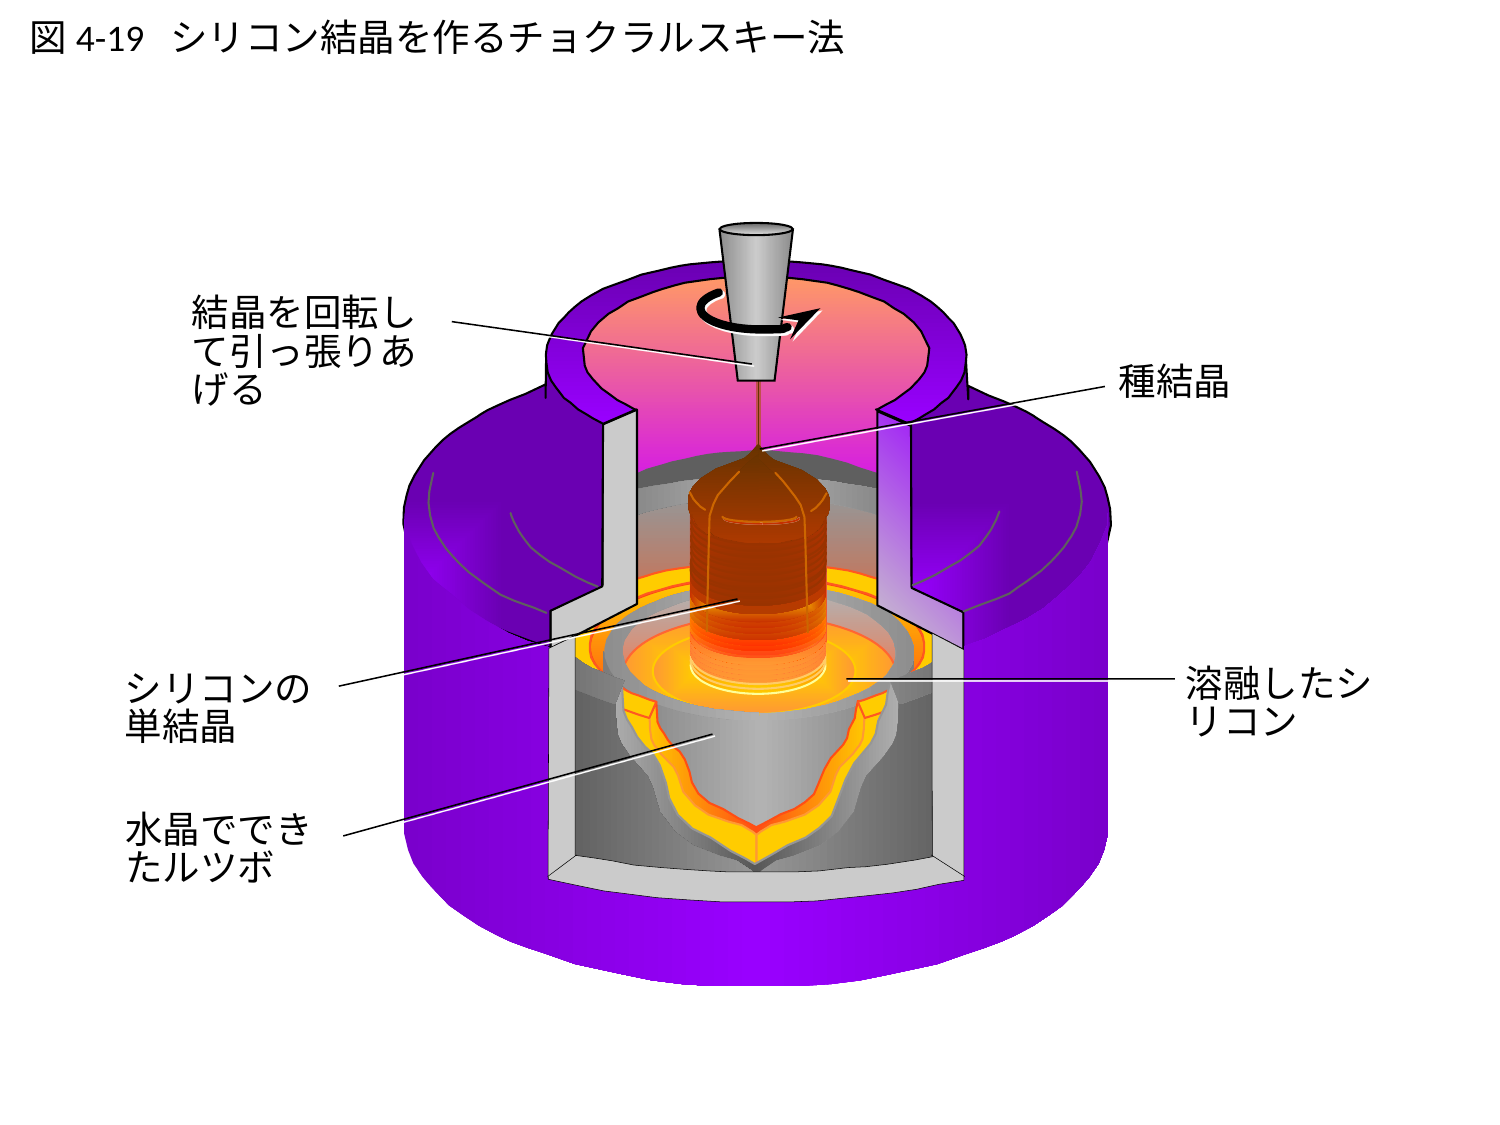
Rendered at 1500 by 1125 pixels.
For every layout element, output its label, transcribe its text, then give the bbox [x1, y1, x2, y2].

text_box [109, 222, 1404, 987]
text_box 図4-19 シリコン結晶を作るチョクラルスキー法 [14, 6, 860, 67]
